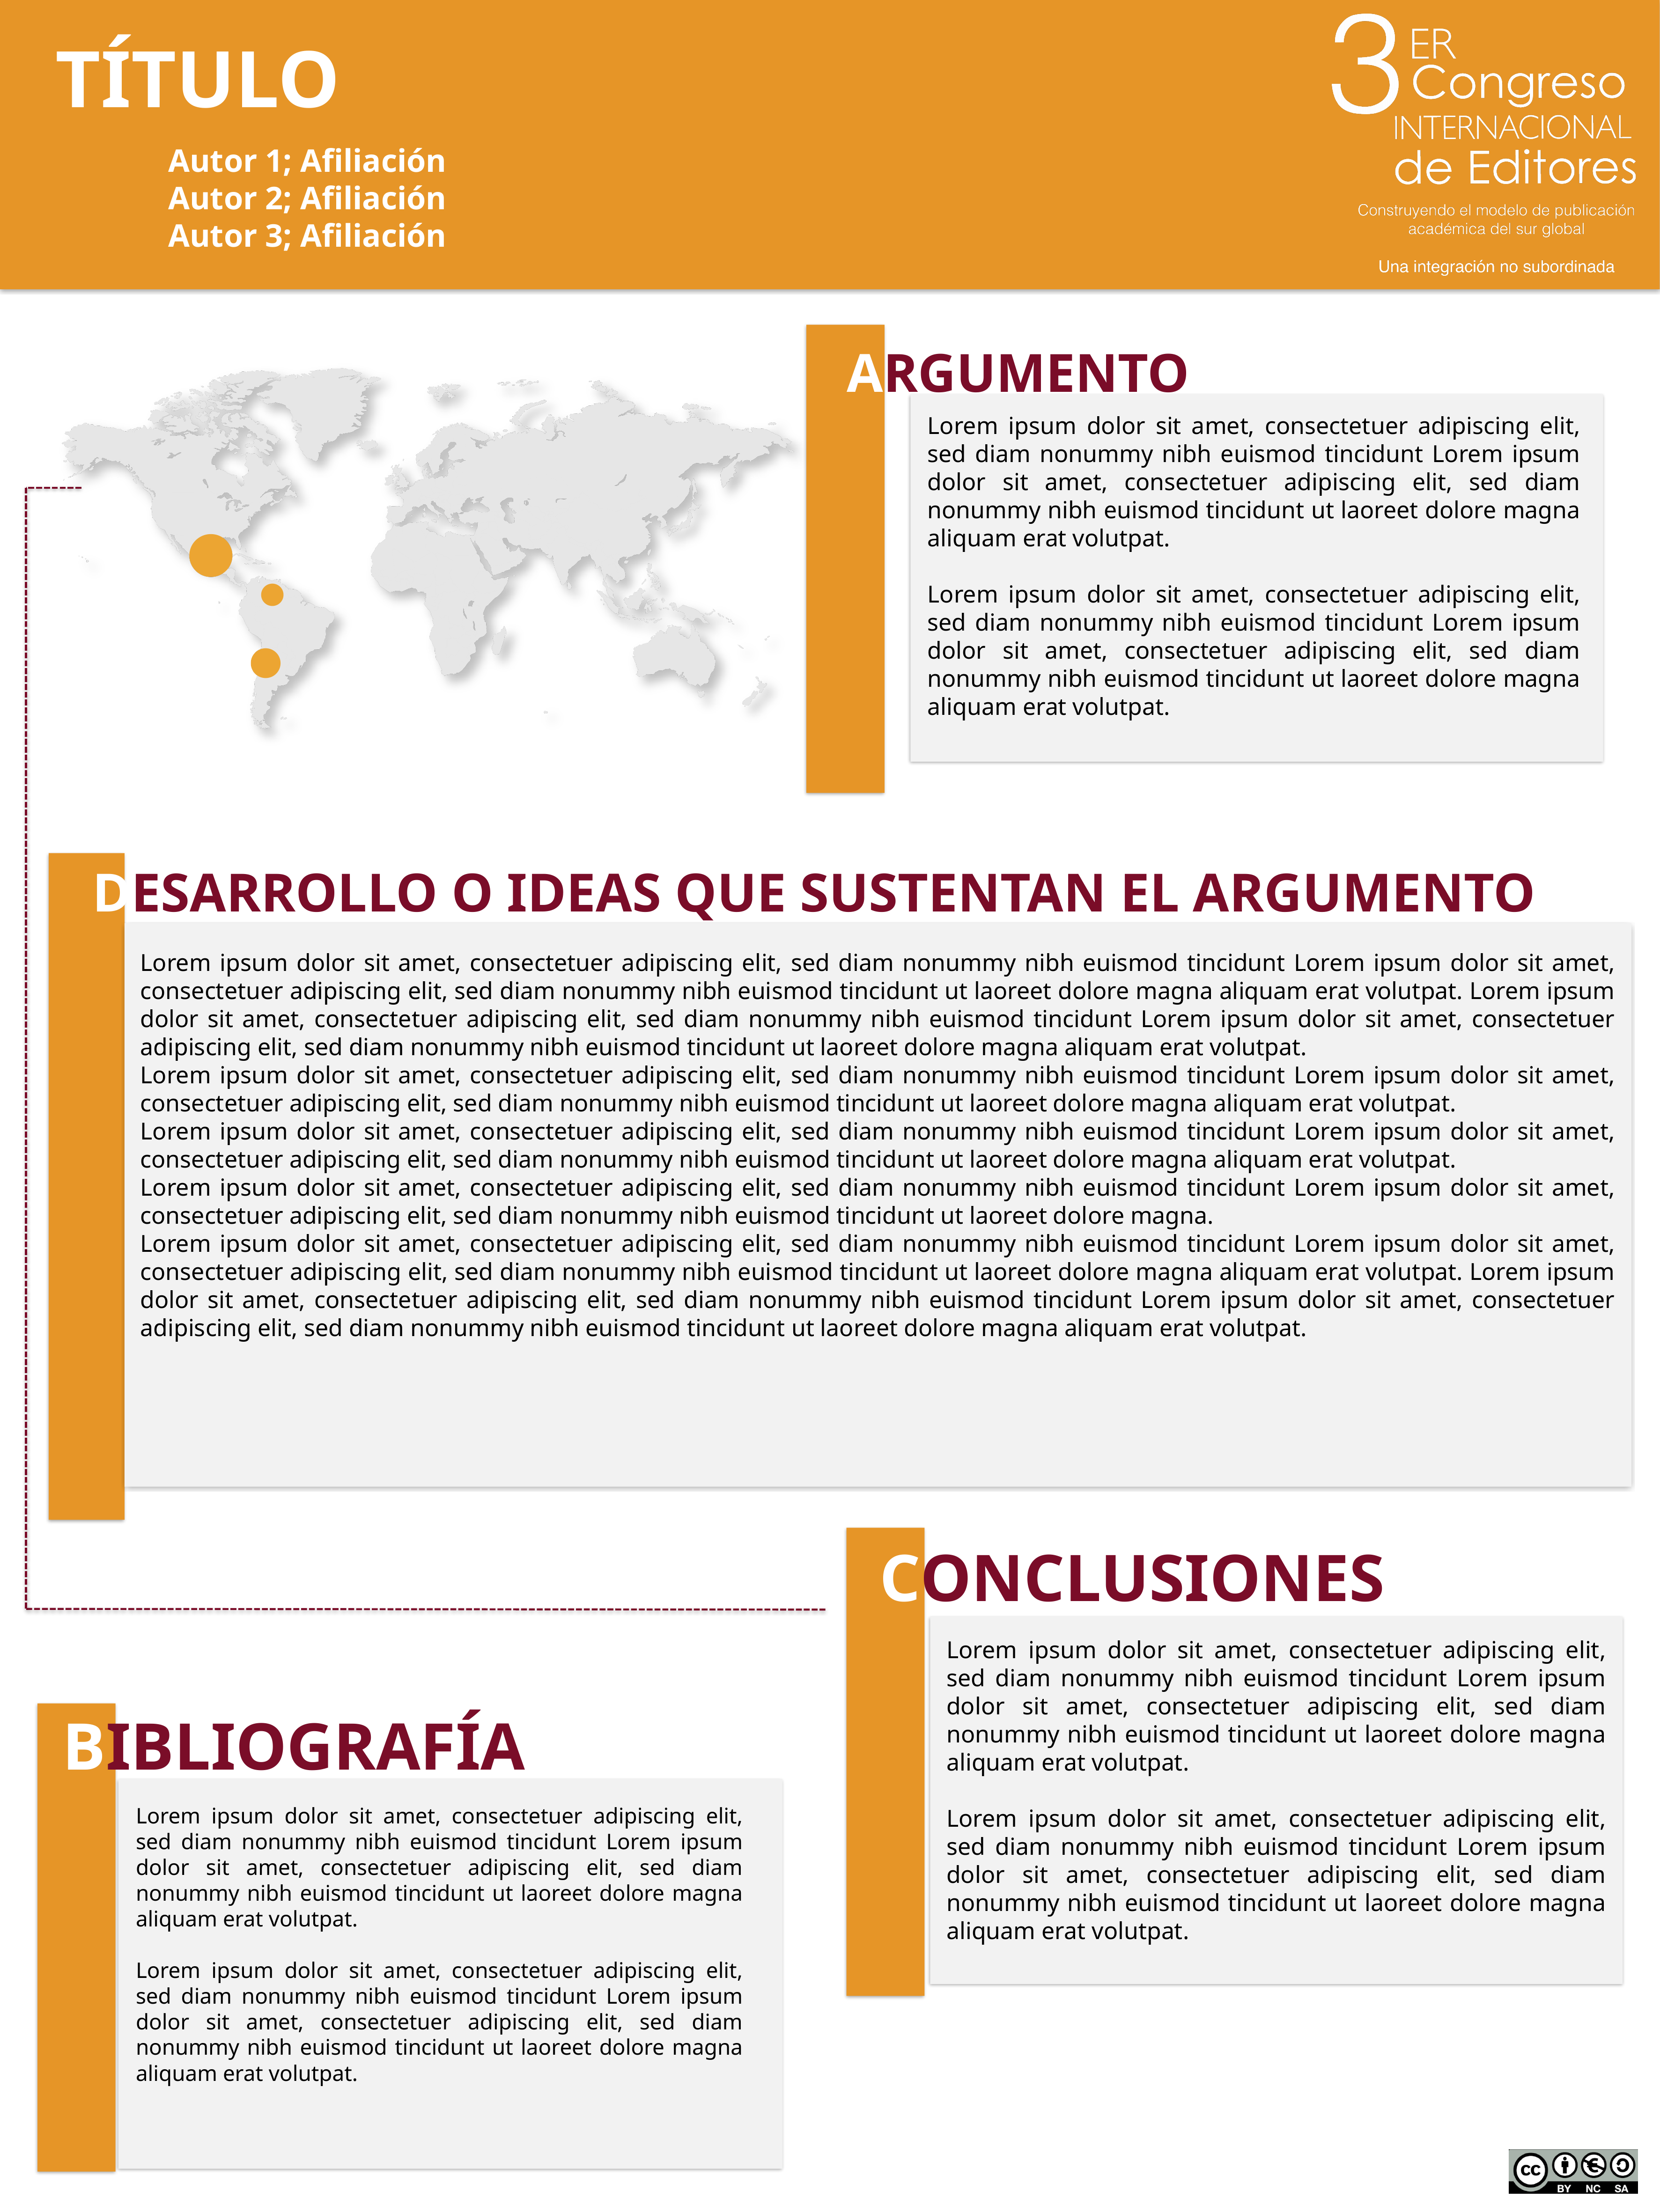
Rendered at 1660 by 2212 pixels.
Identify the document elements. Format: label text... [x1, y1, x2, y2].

text_box [118, 1779, 783, 2169]
text_box [806, 324, 885, 793]
text_box [124, 923, 1632, 1487]
picture [1508, 2149, 1638, 2194]
text_box CONCLUSIONES [873, 1533, 1392, 1617]
text_box [0, 0, 1660, 290]
picture [36, 347, 836, 767]
text_box DESARROLLO O IDEAS QUE SUSTENTAN EL ARGUMENTO [72, 855, 1543, 926]
text_box Lorem ipsum dolor sit amet, consectetuer adipiscing elit, sed diam nonummy nibh euismod tincidunt Lorem ipsum dolor sit amet, consectetuer adipiscing elit, sed diam nonummy nibh euismod tincidunt ut laoreet dolore magna aliquam erat volutpat. Lorem ipsum dolor sit amet, consectetuer adipiscing elit, sed diam nonummy nibh euismod tincidunt Lorem ipsum dolor sit amet, consectetuer adipiscing elit, sed diam nonummy nibh euismod tincidunt ut laoreet dolore magna aliquam erat volutpat. [920, 407, 1587, 794]
text_box Autor 1; Afiliación Autor 2; Afiliación Autor 3; Afiliación [161, 137, 913, 257]
picture [1301, 1, 1660, 300]
text_box [930, 1617, 1623, 1984]
text_box Lorem ipsum dolor sit amet, consectetuer adipiscing elit, sed diam nonummy nibh euismod tincidunt Lorem ipsum dolor sit amet, consectetuer adipiscing elit, sed diam nonummy nibh euismod tincidunt ut laoreet dolore magna aliquam erat volutpat. Lorem ipsum dolor sit amet, consectetuer adipiscing elit, sed diam nonummy nibh euismod tincidunt Lorem ipsum dolor sit amet, consectetuer adipiscing elit, sed diam nonummy nibh euismod tincidunt ut laoreet dolore magna aliquam erat volutpat. [129, 1799, 750, 2112]
text_box [48, 853, 125, 1520]
text_box ARGUMENTO [840, 336, 1197, 406]
text_box BIBLIOGRAFÍA [56, 1702, 533, 1786]
text_box Lorem ipsum dolor sit amet, consectetuer adipiscing elit, sed diam nonummy nibh euismod tincidunt Lorem ipsum dolor sit amet, consectetuer adipiscing elit, sed diam nonummy nibh euismod tincidunt ut laoreet dolore magna aliquam erat volutpat. Lorem ipsum dolor sit amet, consectetuer adipiscing elit, sed diam nonummy nibh euismod tincidunt Lorem ipsum dolor sit amet, consectetuer adipiscing elit, sed diam nonummy nibh euismod tincidunt ut laoreet dolore magna aliquam erat volutpat. [939, 1631, 1614, 1971]
text_box [910, 394, 1603, 762]
text_box [846, 1528, 925, 1996]
text_box [37, 1703, 116, 2172]
text_box TÍTULO [49, 26, 1184, 127]
text_box Lorem ipsum dolor sit amet, consectetuer adipiscing elit, sed diam nonummy nibh euismod tincidunt Lorem ipsum dolor sit amet, consectetuer adipiscing elit, sed diam nonummy nibh euismod tincidunt ut laoreet dolore magna aliquam erat volutpat. Lorem ipsum dolor sit amet, consectetuer adipiscing elit, sed diam nonummy nibh euismod tincidunt Lorem ipsum dolor sit amet, consectetuer adipiscing elit, sed diam nonummy nibh euismod tincidunt ut laoreet dolore magna aliquam erat volutpat. Lorem ipsum dolor sit amet, consectetuer adipiscing elit, sed diam nonummy nibh euismod tincidunt Lorem ipsum dolor sit amet, consectetuer adipiscing elit, sed diam nonummy nibh euismod tincidunt ut laoreet dolore magna aliquam erat volutpat. Lorem ipsum dolor sit amet, consectetuer adipiscing elit, sed diam nonummy nibh euismod tincidunt Lorem ipsum dolor sit amet, consectetuer adipiscing elit, sed diam nonummy nibh euismod tincidunt ut laoreet dolore magna aliquam erat volutpat. Lorem ipsum dolor sit amet, consectetuer adipiscing elit, sed diam nonummy nibh euismod tincidunt Lorem ipsum dolor sit amet, consectetuer adipiscing elit, sed diam nonummy nibh euismod tincidunt ut laoreet dolore magna. Lorem ipsum dolor sit amet, consectetuer adipiscing elit, sed diam nonummy nibh euismod tincidunt Lorem ipsum dolor sit amet, consectetuer adipiscing elit, sed diam nonummy nibh euismod tincidunt ut laoreet dolore magna aliquam erat volutpat. Lorem ipsum dolor sit amet, consectetuer adipiscing elit, sed diam nonummy nibh euismod tincidunt Lorem ipsum dolor sit amet, consectetuer adipiscing elit, sed diam nonummy nibh euismod tincidunt ut laoreet dolore magna aliquam erat volutpat. [133, 944, 1623, 1391]
